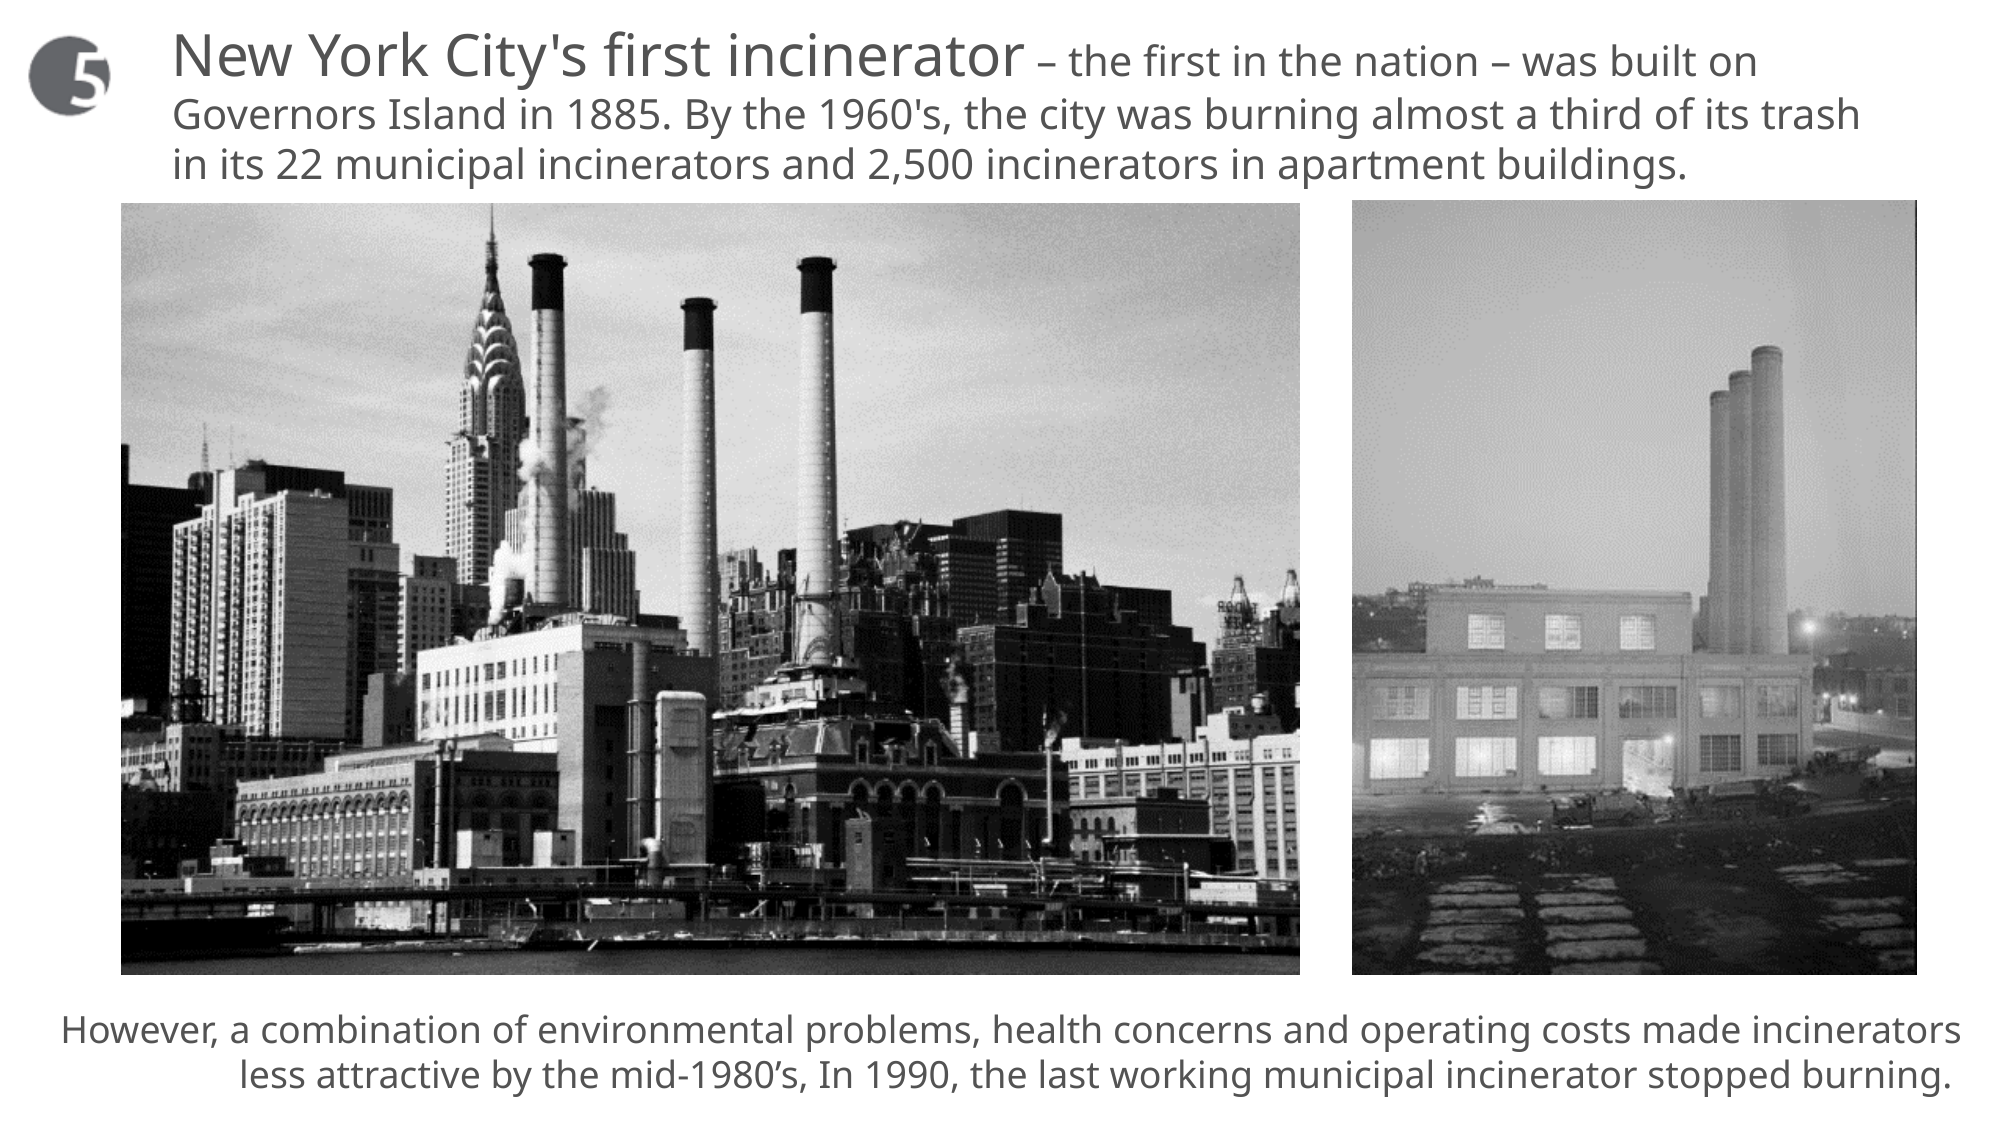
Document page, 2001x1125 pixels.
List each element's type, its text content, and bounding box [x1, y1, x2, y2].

picture [24, 29, 122, 122]
picture [121, 203, 1300, 975]
text_box New York City's first incinerator – the first in the nation – was built on Governors Island in 1885. By the 1960's, the city was burning almost a third of its trash in its 22 municipal incinerators and 2,500 incinerators in apartment buildings. [63, 10, 1917, 196]
text_box However, a combination of environmental problems, health concerns and operating costs made incinerators less attractive by the mid-1980’s, In 1990, the last working municipal incinerator stopped burning. [44, 998, 1979, 1125]
picture [1352, 200, 1917, 975]
